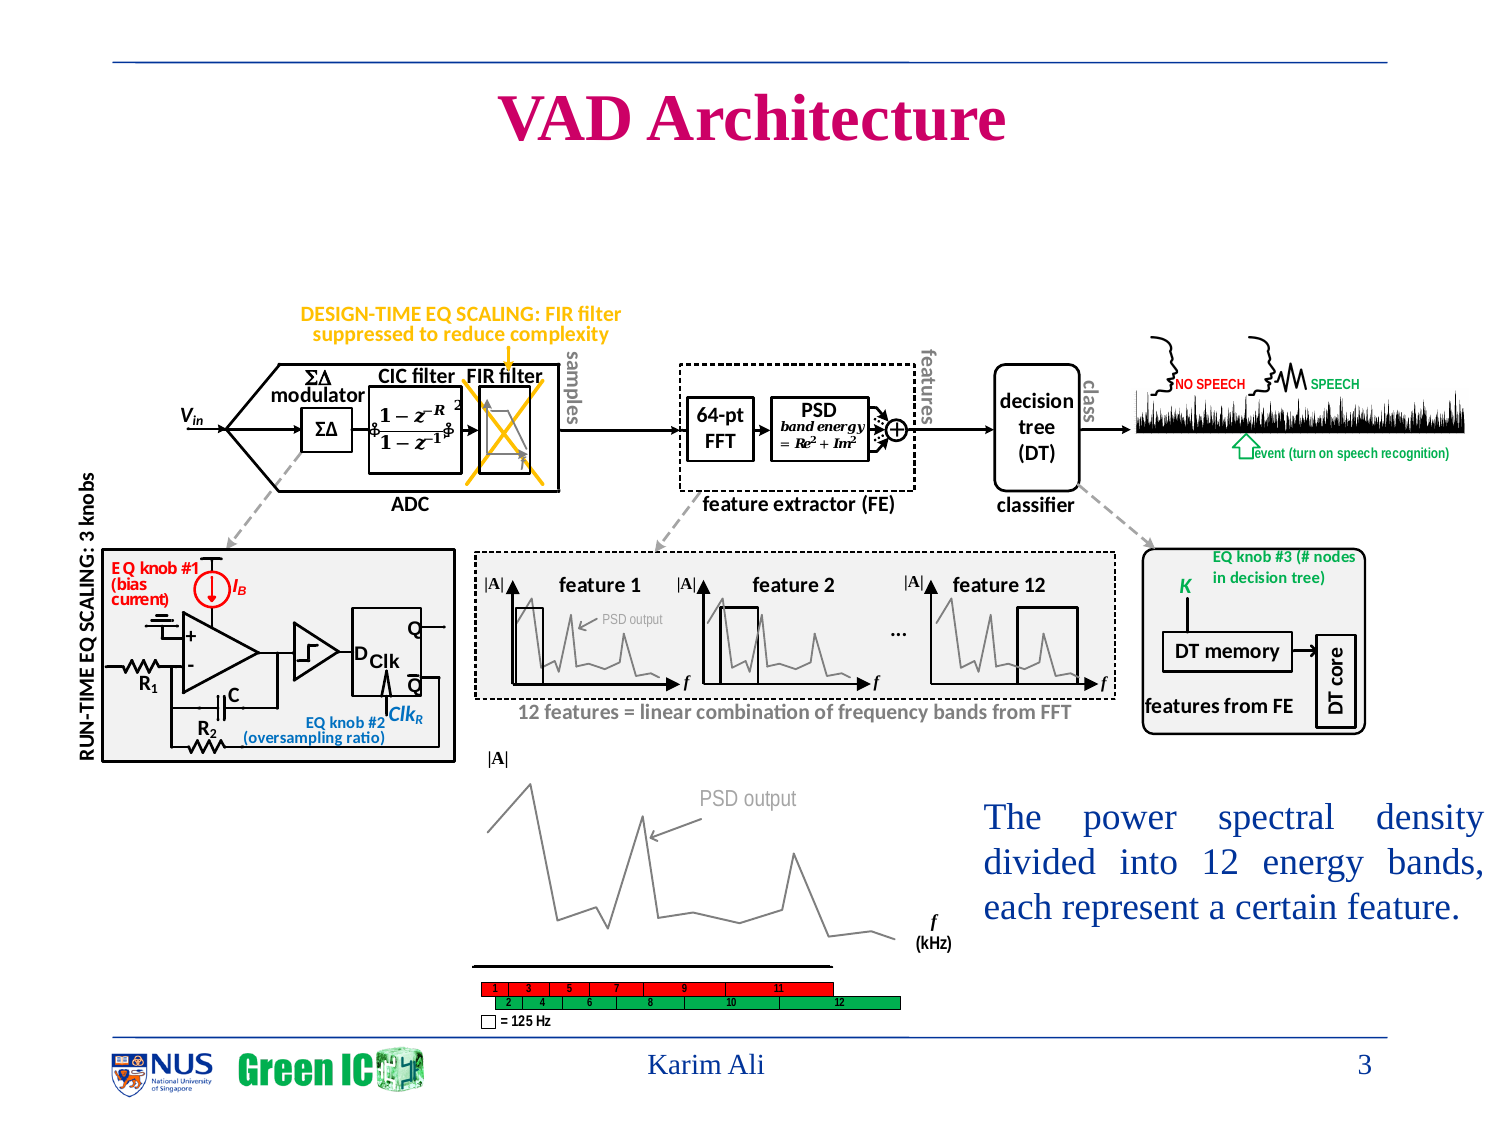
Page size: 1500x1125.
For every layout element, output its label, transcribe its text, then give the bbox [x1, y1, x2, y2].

footer Karim Ali [449, 1038, 963, 1101]
picture [443, 742, 969, 1038]
slide_number 3 [1074, 1037, 1388, 1113]
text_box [62, 299, 1469, 785]
picture [99, 1041, 225, 1105]
text_box VAD Architecture [81, 66, 1425, 162]
picture [237, 1043, 425, 1097]
text_box The power spectral density divided into 12 energy bands, each represent a certain feature. [973, 784, 1500, 935]
